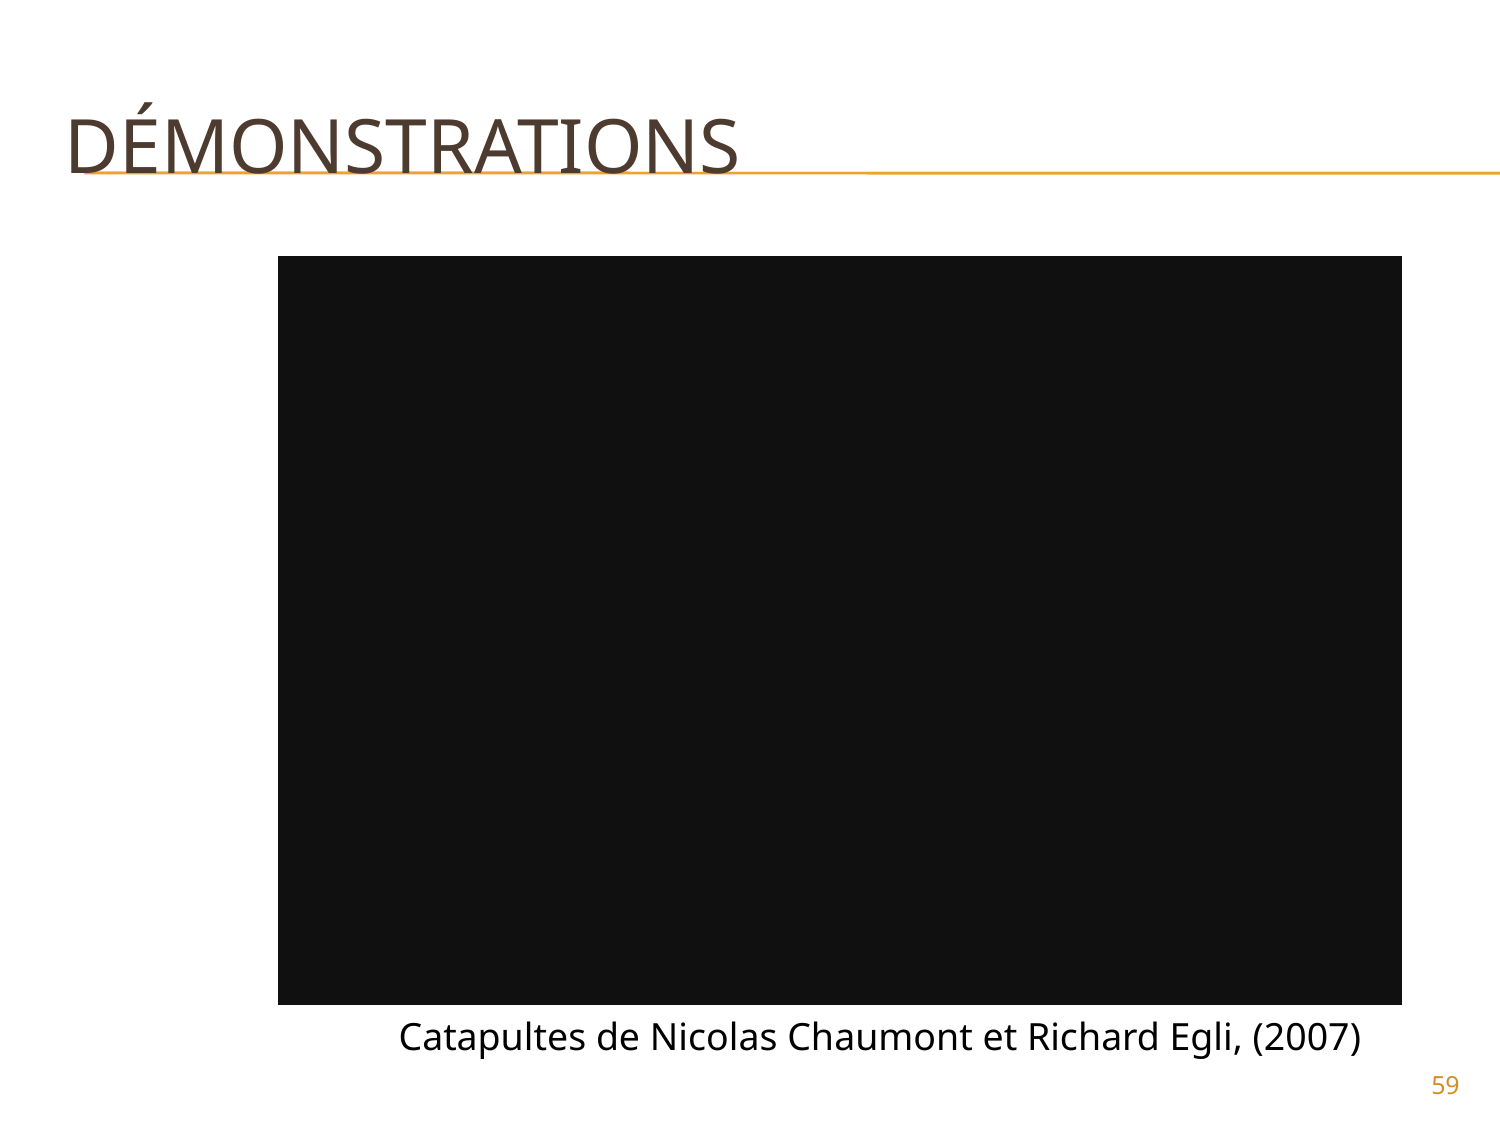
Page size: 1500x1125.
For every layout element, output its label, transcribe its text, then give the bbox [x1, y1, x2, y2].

text_box Catapultes de Nicolas Chaumont et Richard Egli, (2007) [383, 1023, 1377, 1066]
title Démonstrations [50, 75, 1475, 213]
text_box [277, 254, 1403, 1006]
slide_number 59 [1350, 1061, 1475, 1103]
